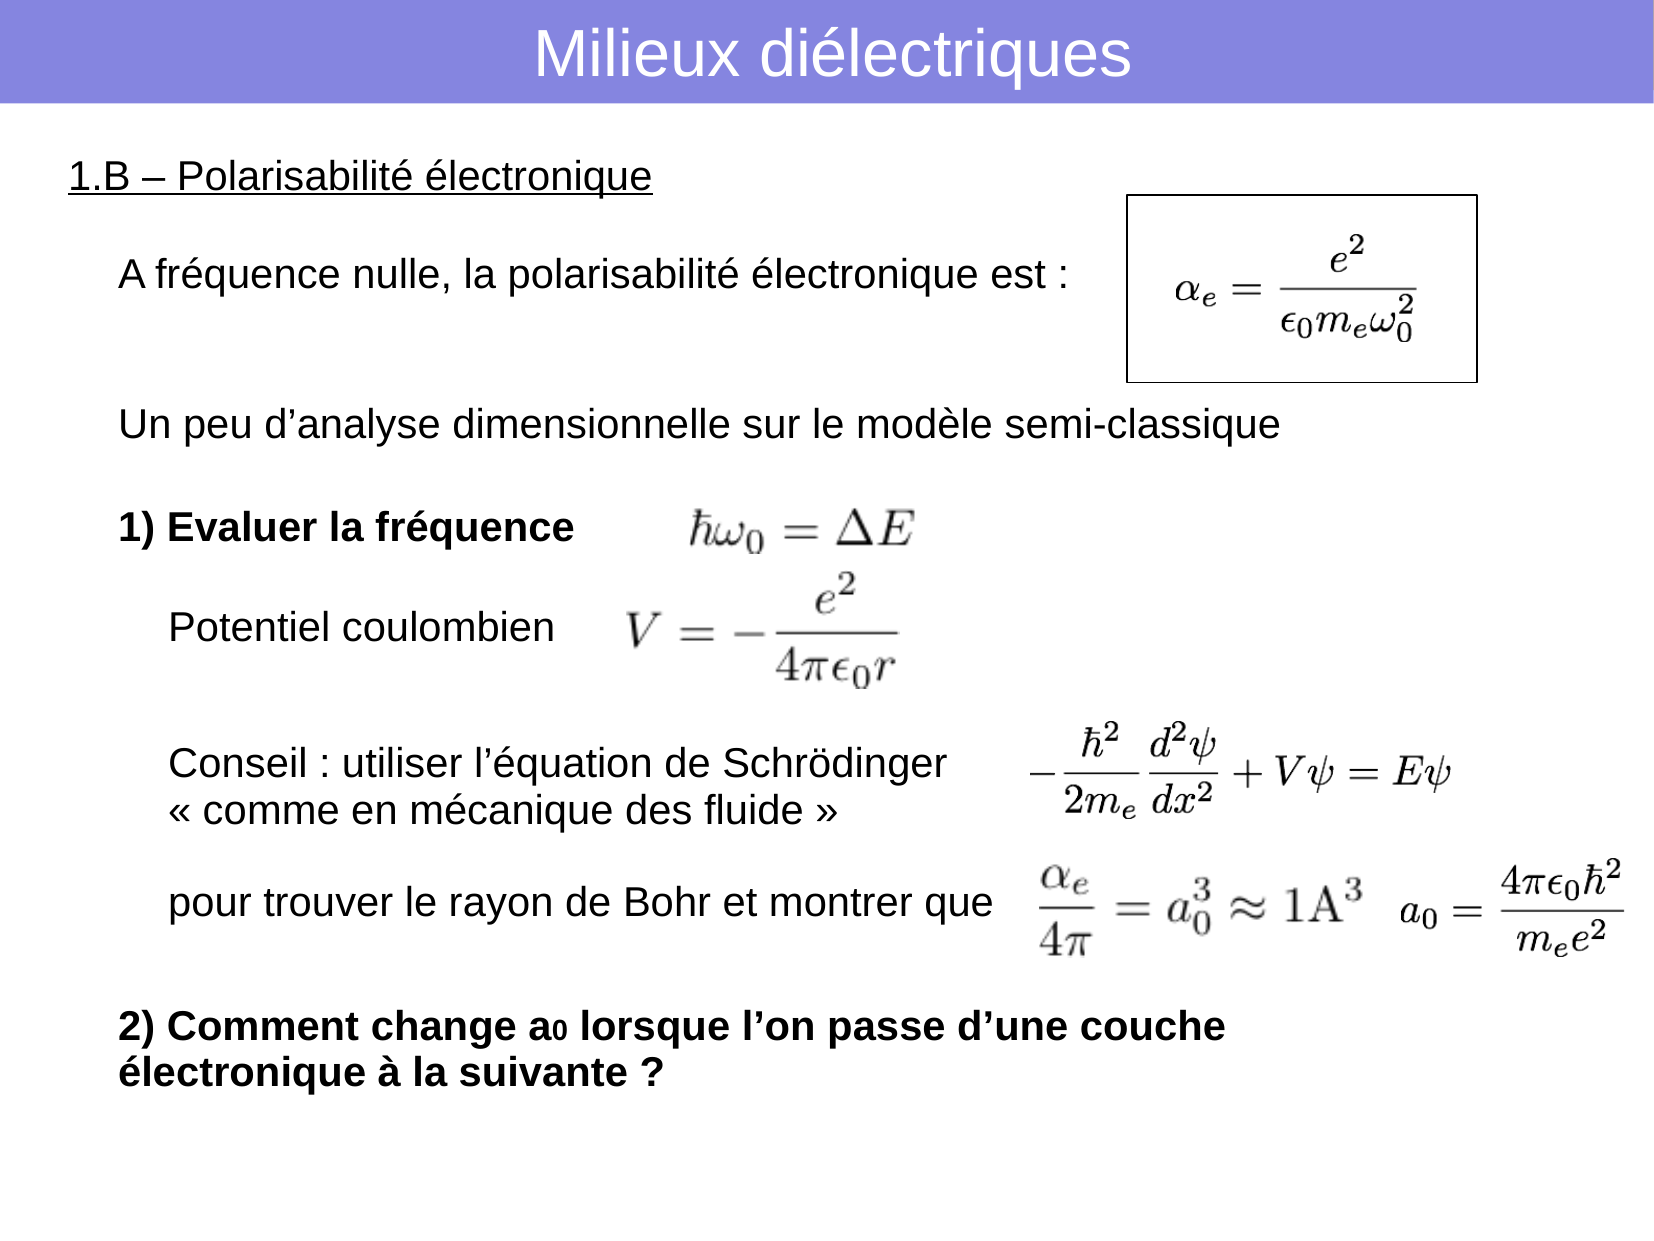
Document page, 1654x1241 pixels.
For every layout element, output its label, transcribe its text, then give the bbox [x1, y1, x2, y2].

text_box A fréquence nulle, la polarisabilité électronique est : [101, 220, 1126, 342]
text_box Un peu d’analyse dimensionnelle sur le modèle semi-classique [101, 342, 1427, 444]
picture [1176, 232, 1417, 344]
text_box 1) Evaluer la fréquence [101, 444, 1427, 611]
text_box Conseil : utiliser l’équation de Schrödinger « comme en mécanique des fluide » [151, 704, 1477, 870]
text_box [1126, 195, 1477, 383]
text_box 2) Comment change a0 lorsque l’on passe d’une couche électronique à la suivante ? [101, 967, 1427, 1133]
text_box Potentiel coulombien [151, 545, 1477, 704]
picture [689, 507, 917, 554]
picture [1039, 863, 1365, 958]
title Milieux diélectriques [0, 0, 1654, 190]
picture [1030, 719, 1452, 821]
picture [1401, 857, 1625, 958]
picture [626, 569, 900, 690]
text_box 1.B – Polarisabilité électronique [51, 132, 1427, 220]
text_box pour trouver le rayon de Bohr et montrer que [151, 870, 1477, 986]
